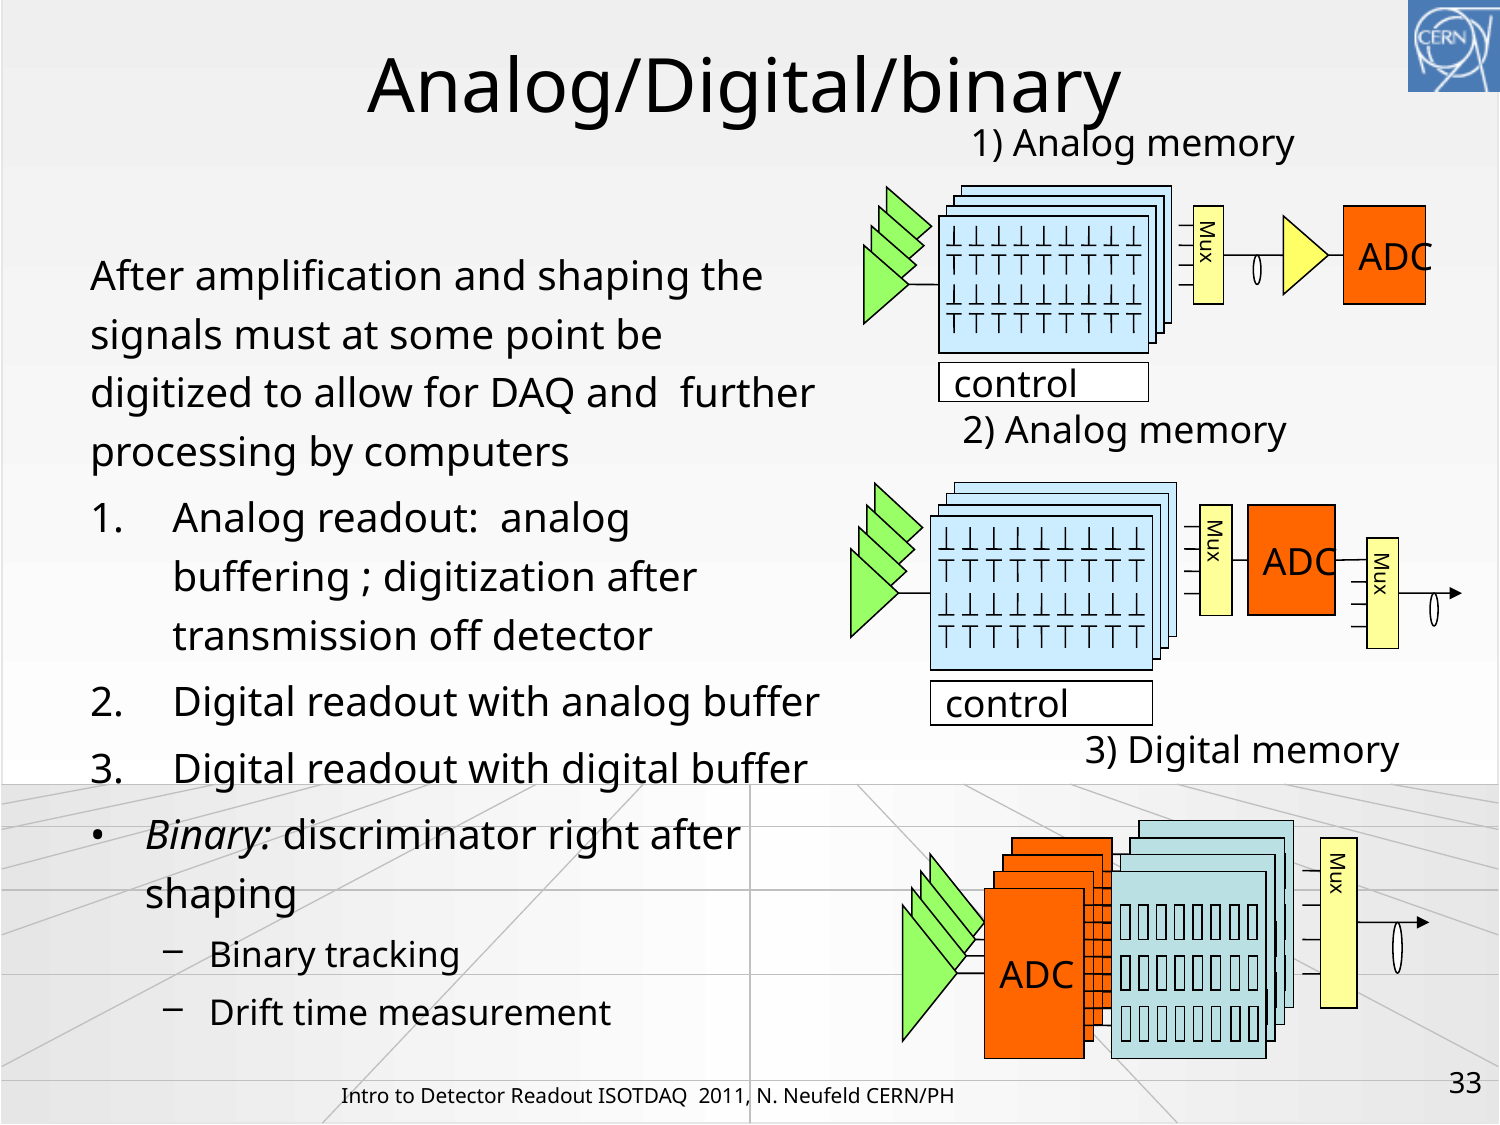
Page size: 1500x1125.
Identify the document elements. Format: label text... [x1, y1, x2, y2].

slide_number 33 [1147, 1056, 1498, 1110]
title Analog/Digital/binary [69, 0, 1421, 166]
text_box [863, 110, 1426, 396]
list After amplification and shaping the signals must at some point be digitized to allow for DAQ and further processing by computers Analog readout: analog buffering ; digitization after transmission off detector Digital readout with analog buffer Digital readout with digital buffer Binary: discriminator right after shaping Binary tracking Drift time measurement [74, 232, 852, 1045]
footer Intro to Detector Readout ISOTDAQ 2011, N. Neufeld CERN/PH [241, 1075, 1056, 1118]
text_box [902, 734, 1430, 1059]
picture [1421, 0, 1500, 92]
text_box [850, 398, 1463, 726]
